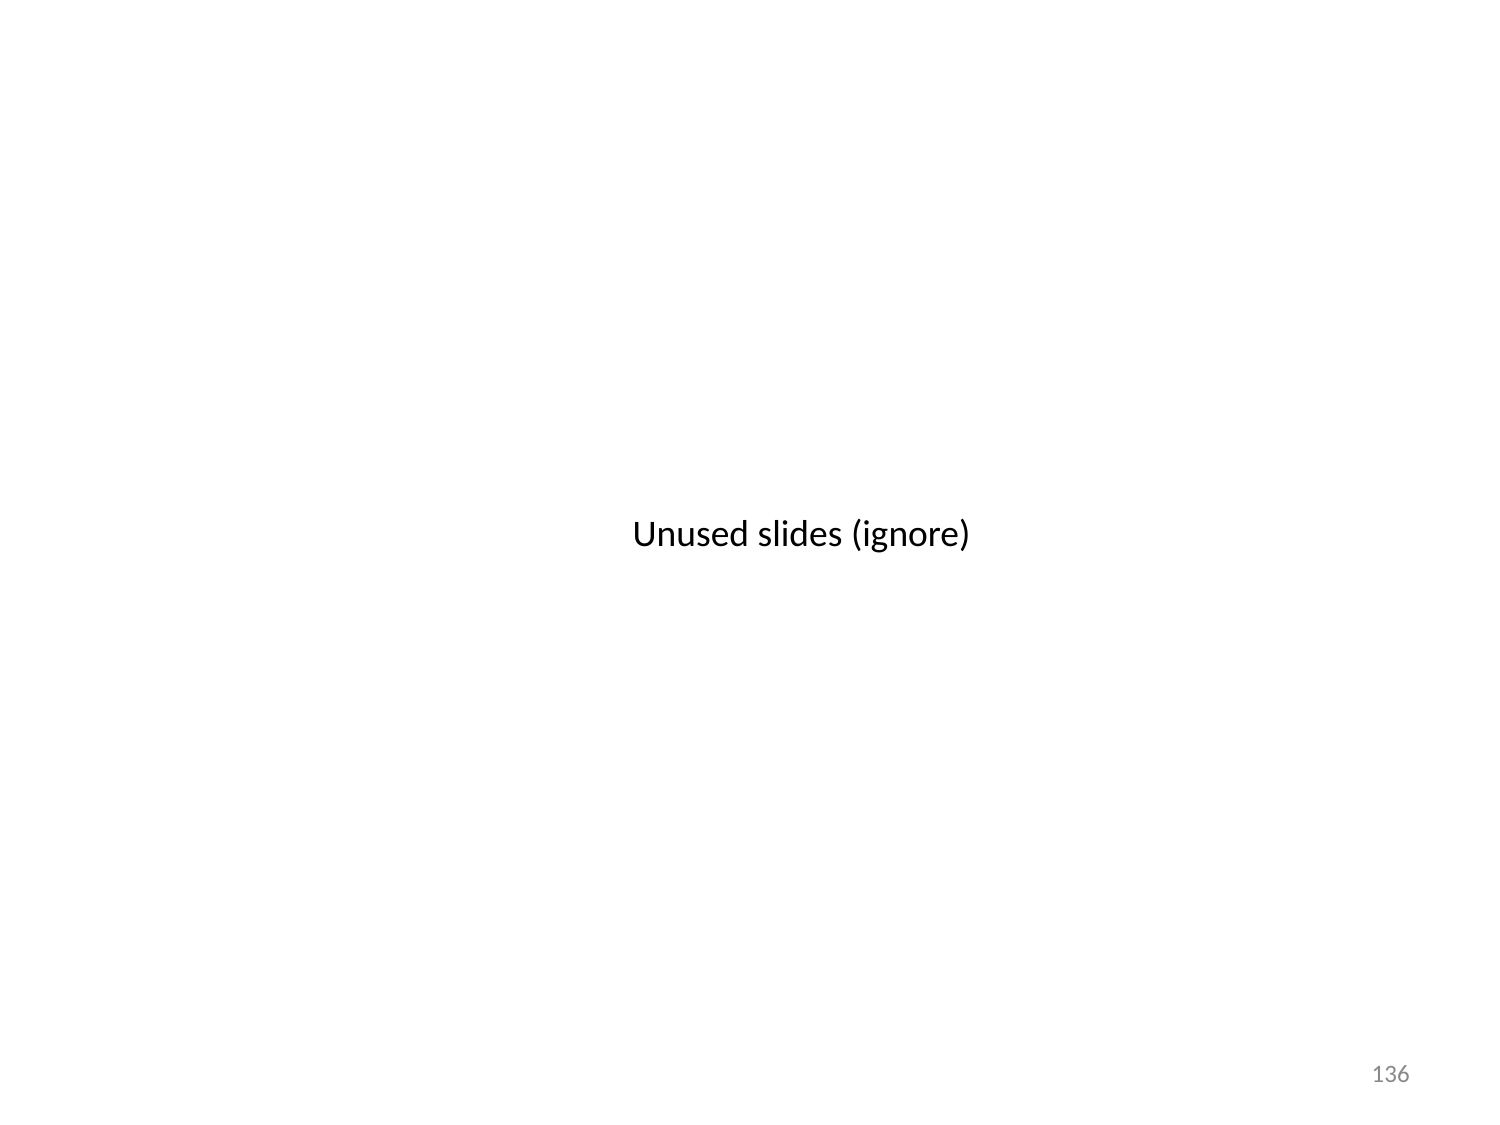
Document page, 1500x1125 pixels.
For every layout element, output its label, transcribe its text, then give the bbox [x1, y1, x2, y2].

text_box Unused slides (ignore) [618, 501, 986, 562]
slide_number 136 [1074, 1042, 1425, 1103]
